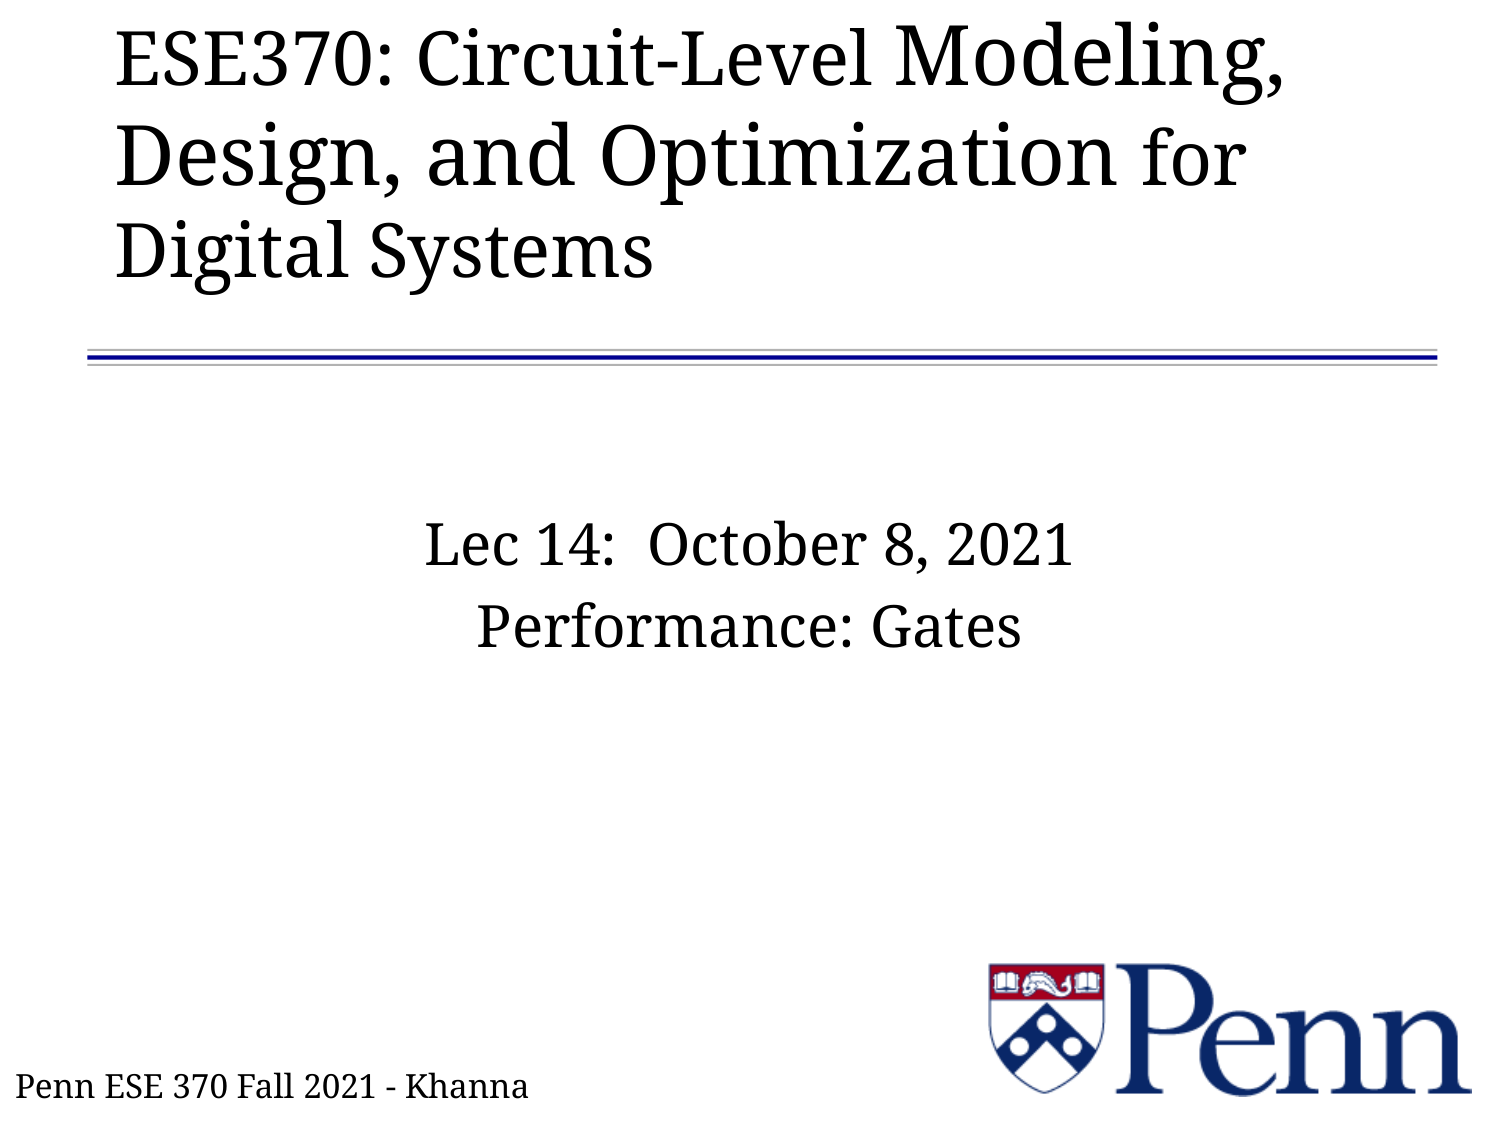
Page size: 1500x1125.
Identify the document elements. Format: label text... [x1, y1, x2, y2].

picture [987, 962, 1473, 1098]
footer Penn ESE 370 Fall 2021 - Khanna [0, 1037, 813, 1113]
text_box ESE370: Circuit-Level Modeling, Design, and Optimization for Digital Systems [99, 112, 1425, 300]
text_box Lec 14: October 8, 2021 Performance: Gates [224, 499, 1275, 788]
